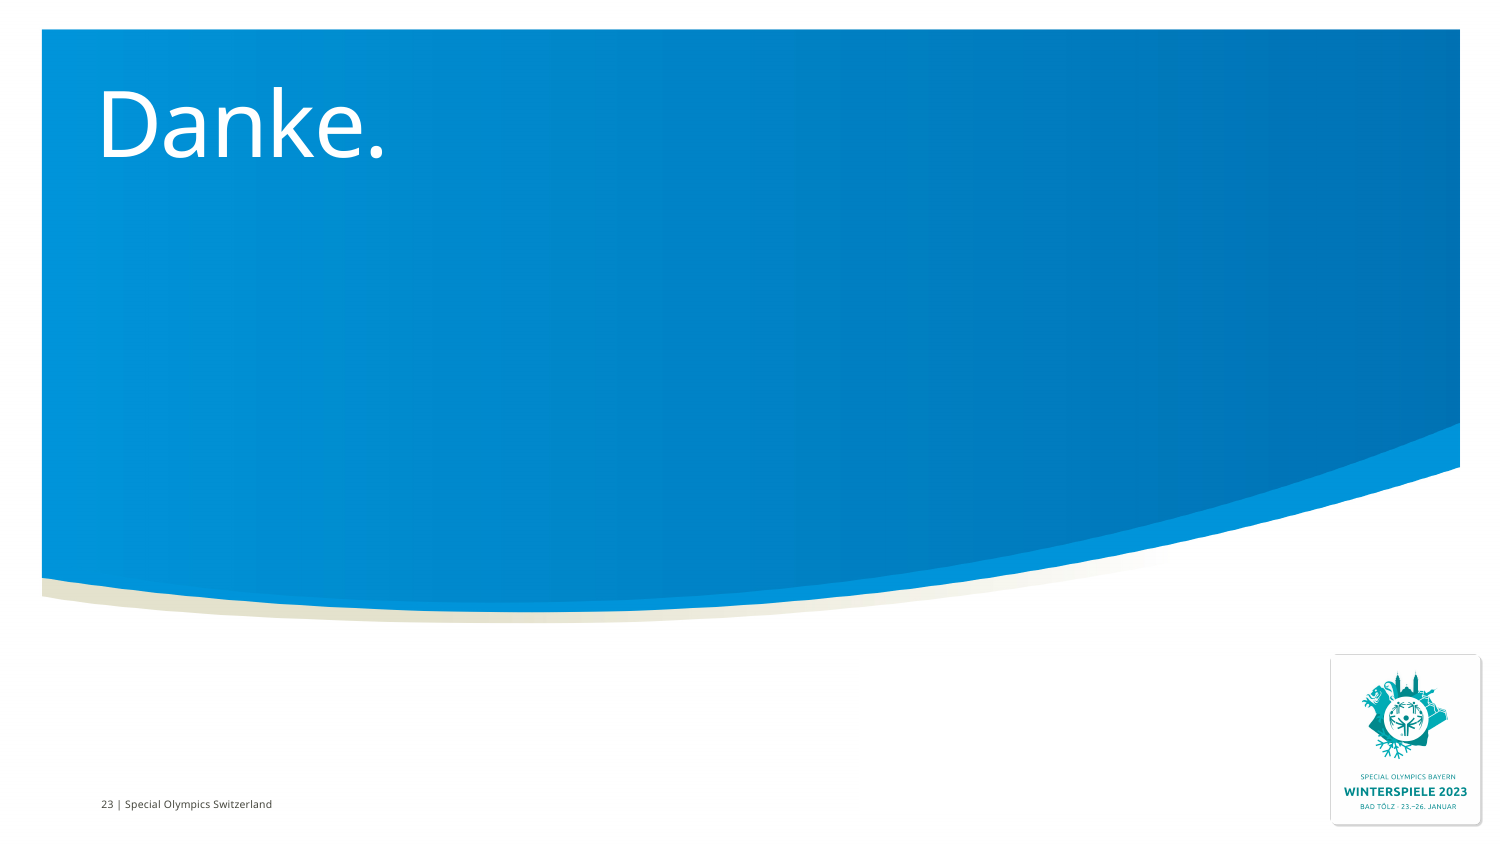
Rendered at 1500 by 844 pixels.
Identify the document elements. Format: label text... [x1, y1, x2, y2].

picture [0, 0, 1500, 844]
slide_number 23 | Special Olympics Switzerland [90, 793, 687, 817]
title Danke. [89, 59, 1386, 207]
